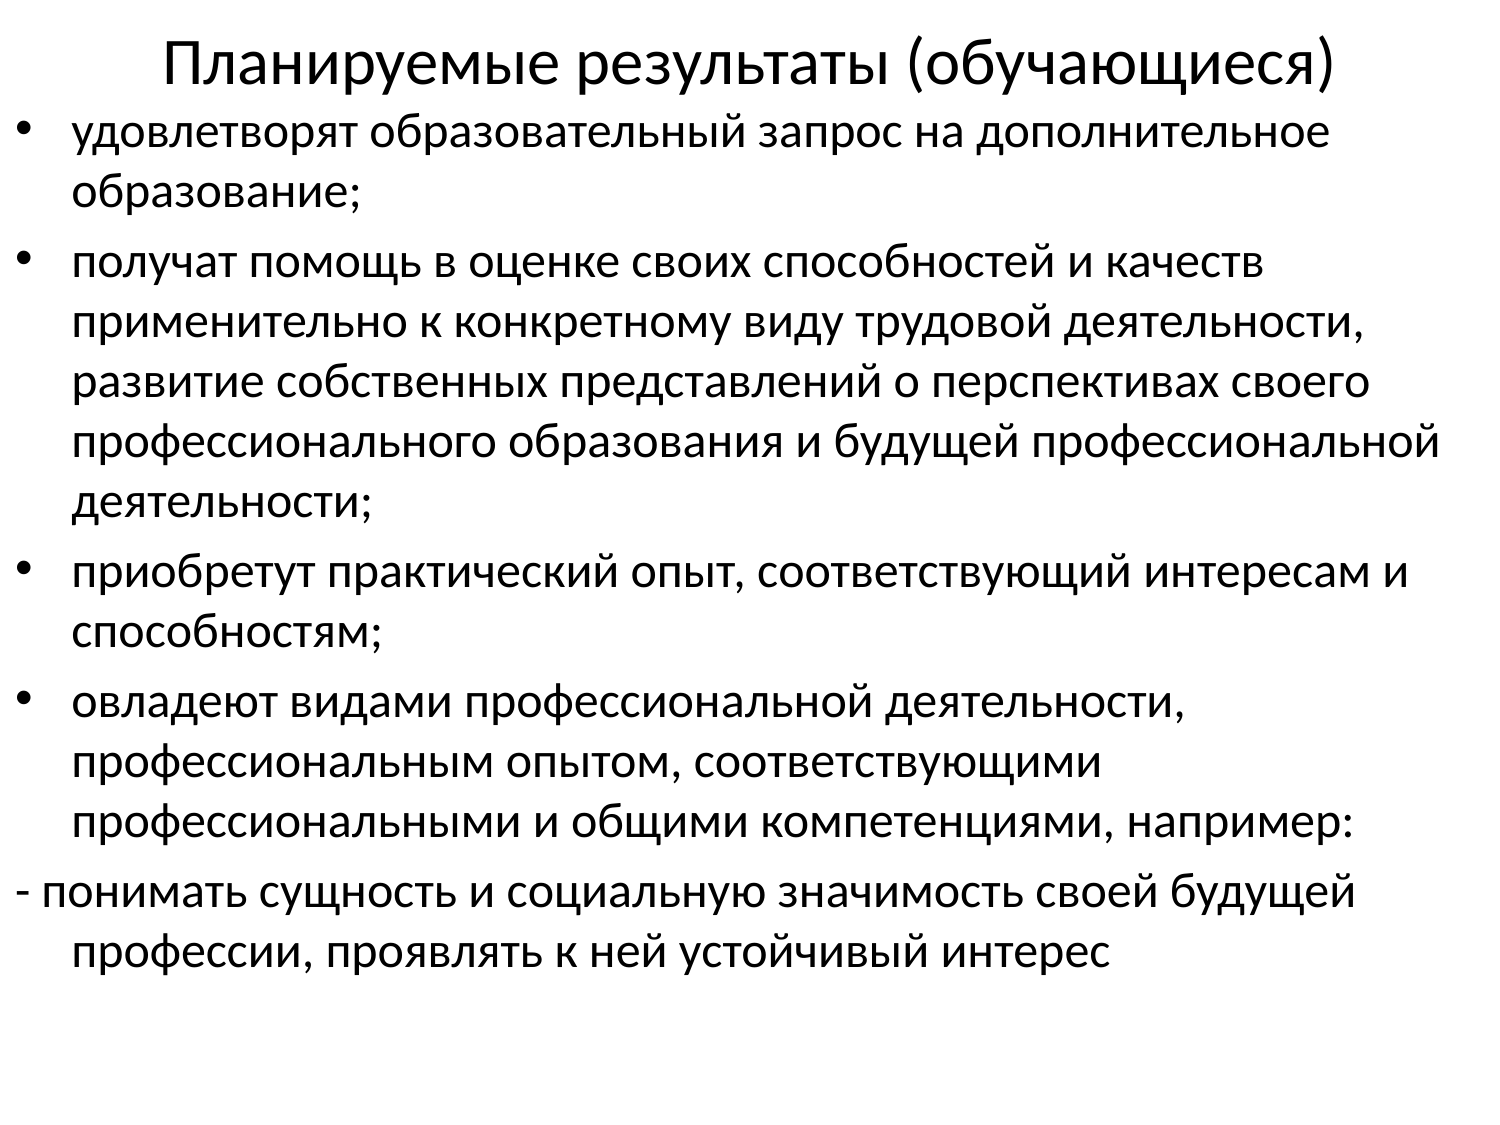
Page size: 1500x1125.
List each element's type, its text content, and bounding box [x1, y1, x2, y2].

title Планируемые результаты (обучающиеся) [75, 45, 1425, 71]
list удовлетворят образовательный запрос на дополнительное образование; получат помощь в оценке своих способностей и качеств применительно к конкретному виду трудовой деятельности, развитие собственных представлений о перспективах своего профессионального образования и будущей профессиональной деятельности; приобретут практический опыт, соответствующий интересам и способностям; овладеют видами профессиональной деятельности, профессиональным опытом, соответствующими профессиональными и общими компетенциями, например: - понимать сущность и социальную значимость своей будущей профессии, проявлять к ней устойчивый интерес [0, 90, 1483, 1055]
